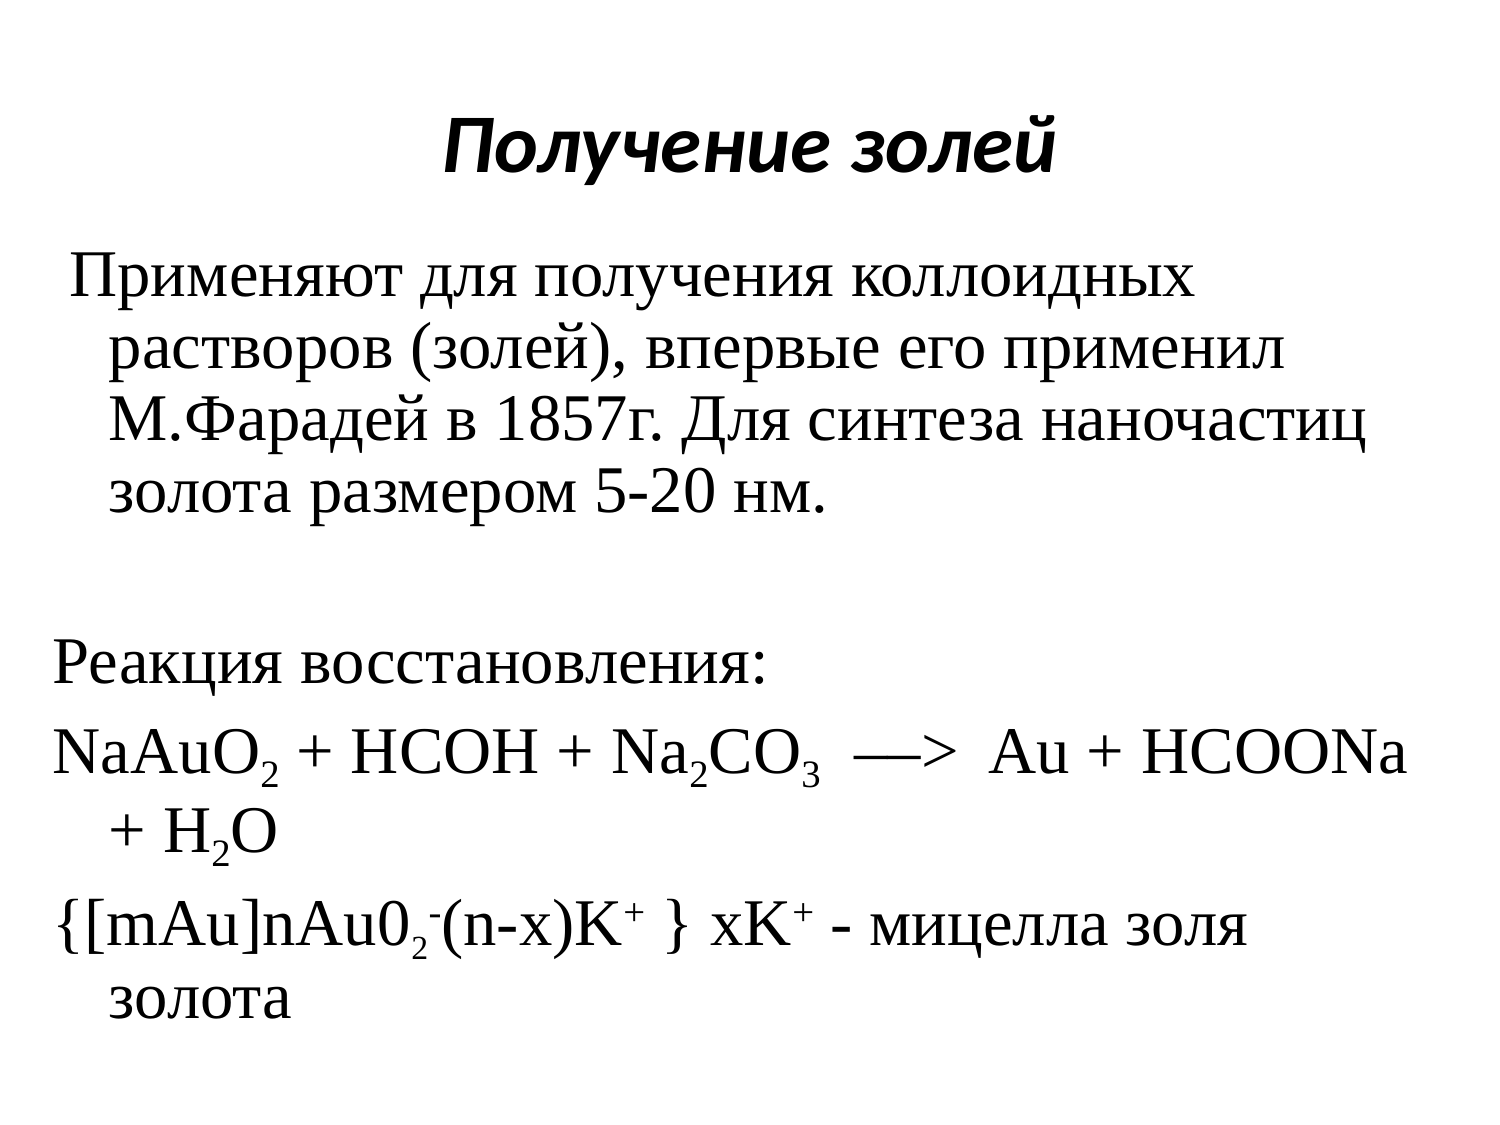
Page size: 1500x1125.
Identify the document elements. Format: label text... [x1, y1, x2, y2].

title Получение золей [74, 44, 1426, 231]
list Применяют для получения коллоидных растворов (золей), впервые его применил М.Фарадей в 1857г. Для синтеза наночастиц золота размером 5-20 нм. Реакция восстановления: NaAuO2 + HCOH + Na2CO3 ––> Au + HCOONa + H2O {[mAu]nAu02-(n-x)K+ } хK+ - мицелла золя золота [37, 231, 1463, 1095]
